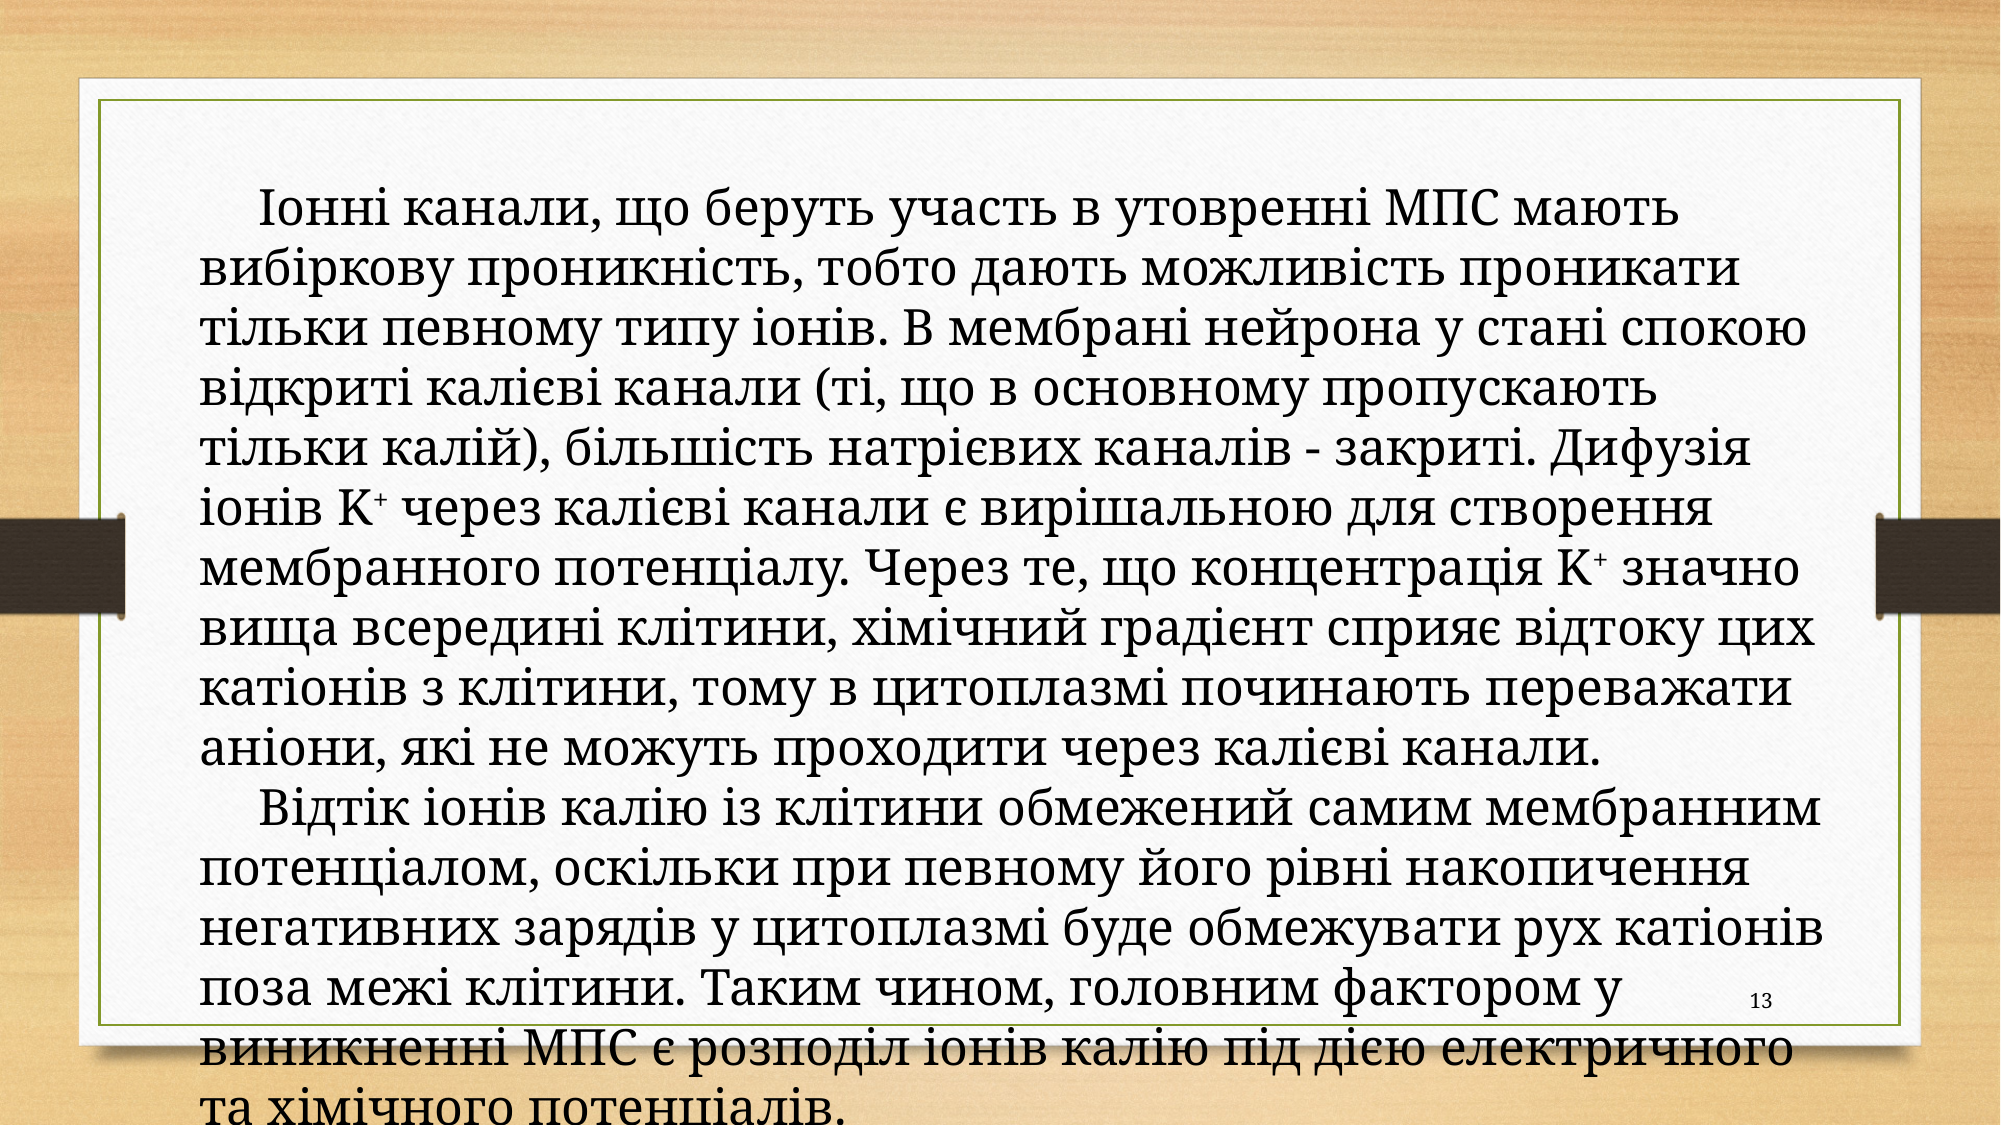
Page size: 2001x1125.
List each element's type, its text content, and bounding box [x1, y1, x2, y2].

slide_number 13 [1698, 979, 1788, 1025]
picture [0, 0, 2001, 1125]
text_box Іонні канали, що беруть участь в утовренні МПС мають вибіркову проникність, тобто дають можливість проникати тільки певному типу іонів. В мембрані нейрона у стані спокою відкриті калієві канали (ті, що в основному пропускають тільки калій), більшість натрієвих каналів - закриті. Дифузія іонів K+ через калієві канали є вирішальною для створення мембранного потенціалу. Через те, що концентрація K+ значно вища всередині клітини, хімічний градієнт сприяє відтоку цих катіонів з клітини, тому в цитоплазмі починають переважати аніони, які не можуть проходити через калієві канали. Відтік іонів калію із клітини обмежений самим мембранним потенціалом, оскільки при певному його рівні накопичення негативних зарядів у цитоплазмі буде обмежувати рух катіонів поза межі клітини. Таким чином, головним фактором у виникненні МПС є розподіл іонів калію під дією електричного та хімічного потенціалів. [184, 168, 1841, 1125]
